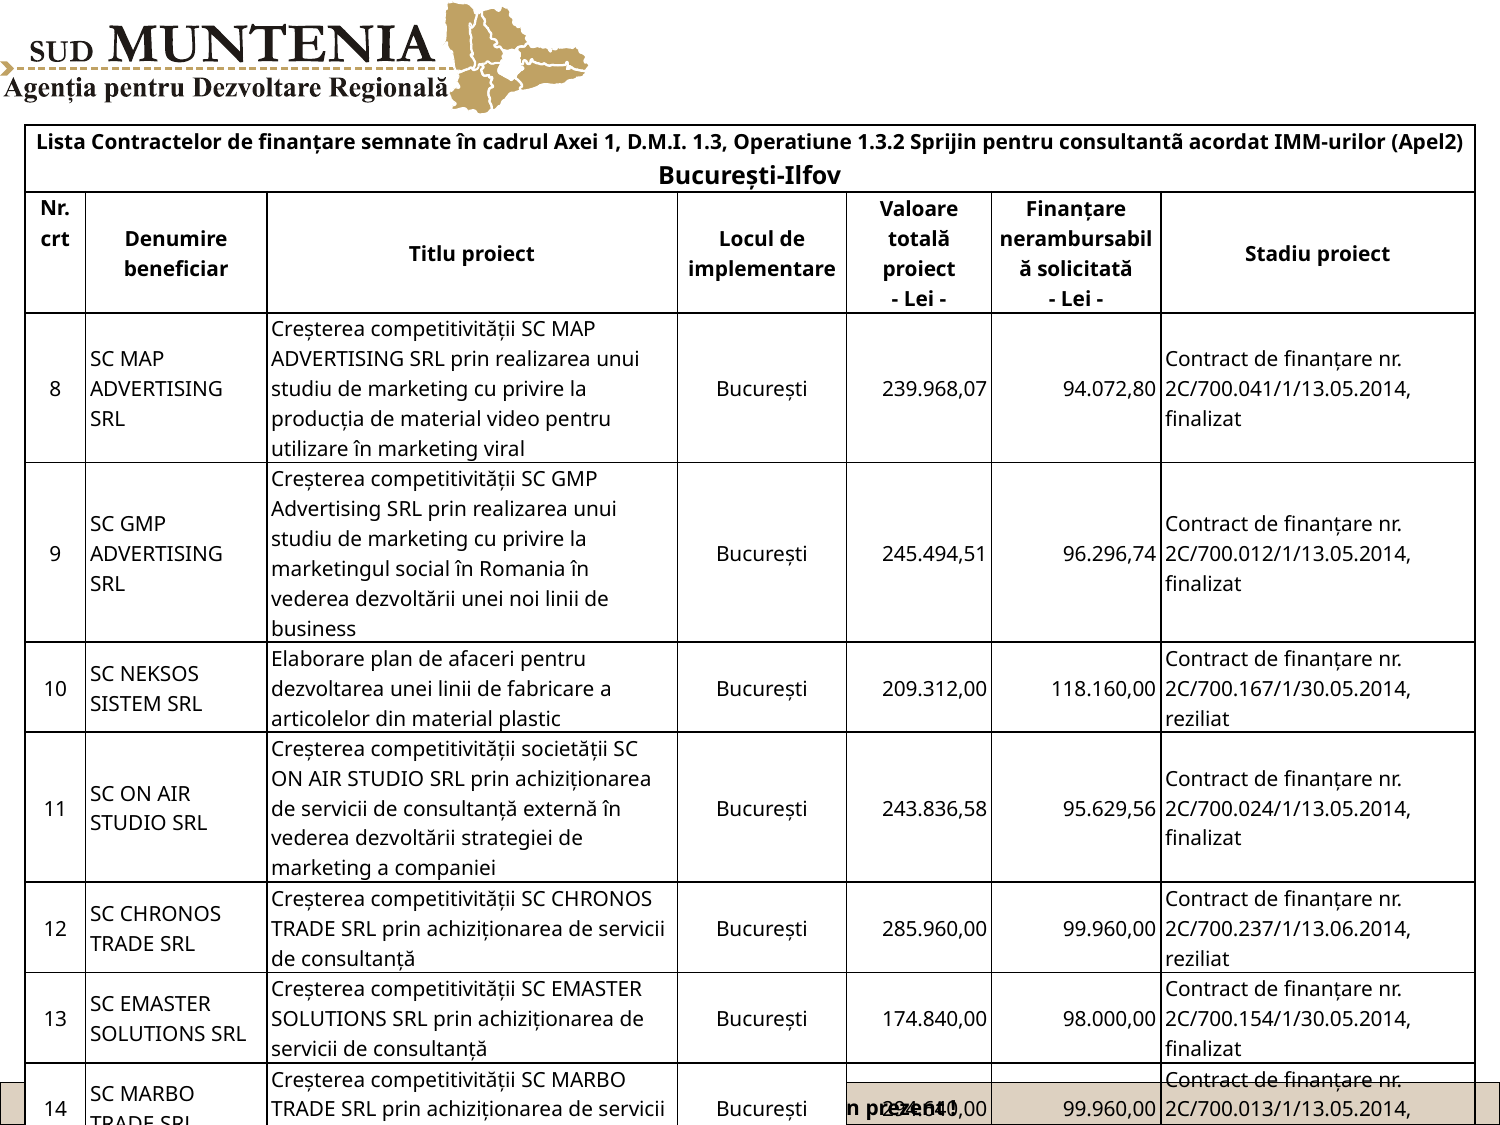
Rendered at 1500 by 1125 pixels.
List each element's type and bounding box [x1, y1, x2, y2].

table_cell [678, 883, 846, 972]
table_cell [268, 733, 677, 881]
table_cell [678, 463, 846, 641]
table_cell [678, 314, 846, 462]
table_cell [86, 643, 266, 731]
table_cell [86, 314, 266, 462]
table_cell [268, 463, 677, 641]
table_cell [847, 1064, 991, 1125]
table_cell [1162, 193, 1474, 312]
table_cell [1162, 973, 1474, 1062]
table_cell [678, 973, 846, 1062]
table_cell [678, 193, 846, 312]
table_cell [1162, 1064, 1474, 1125]
table_cell [992, 883, 1160, 972]
table_cell [847, 883, 991, 972]
table_cell [26, 1064, 85, 1125]
table_cell [268, 193, 677, 312]
table_cell [678, 1064, 846, 1125]
table_cell [678, 733, 846, 881]
table_cell [268, 973, 677, 1062]
table_cell [86, 733, 266, 881]
table_cell [992, 1064, 1160, 1125]
table_cell [86, 193, 266, 312]
table_cell [1162, 883, 1474, 972]
table_cell [847, 643, 991, 731]
table_cell [86, 1064, 266, 1125]
table_cell [1162, 643, 1474, 731]
table_cell [86, 883, 266, 972]
table_cell [992, 463, 1160, 641]
table_header [26, 126, 1474, 191]
table_cell [992, 193, 1160, 312]
table_cell [678, 643, 846, 731]
table_cell [847, 733, 991, 881]
table_cell [26, 463, 85, 641]
table_cell [26, 733, 85, 881]
table_cell [268, 883, 677, 972]
table_cell [26, 883, 85, 972]
table_cell [992, 643, 1160, 731]
table_cell [268, 314, 677, 462]
table_cell [992, 314, 1160, 462]
table_cell [26, 314, 85, 462]
table_cell [992, 973, 1160, 1062]
table_cell [26, 193, 85, 312]
table_cell [847, 314, 991, 462]
table_cell [86, 463, 266, 641]
table_cell [86, 973, 266, 1062]
table_cell [1162, 463, 1474, 641]
table_cell [26, 643, 85, 731]
table_cell [847, 973, 991, 1062]
table_cell [26, 973, 85, 1062]
table_cell [268, 1064, 677, 1125]
table_cell [992, 733, 1160, 881]
table_cell [268, 643, 677, 731]
table_cell [847, 463, 991, 641]
table_cell [1162, 314, 1474, 462]
table_cell [847, 193, 991, 312]
table_cell [1162, 733, 1474, 881]
